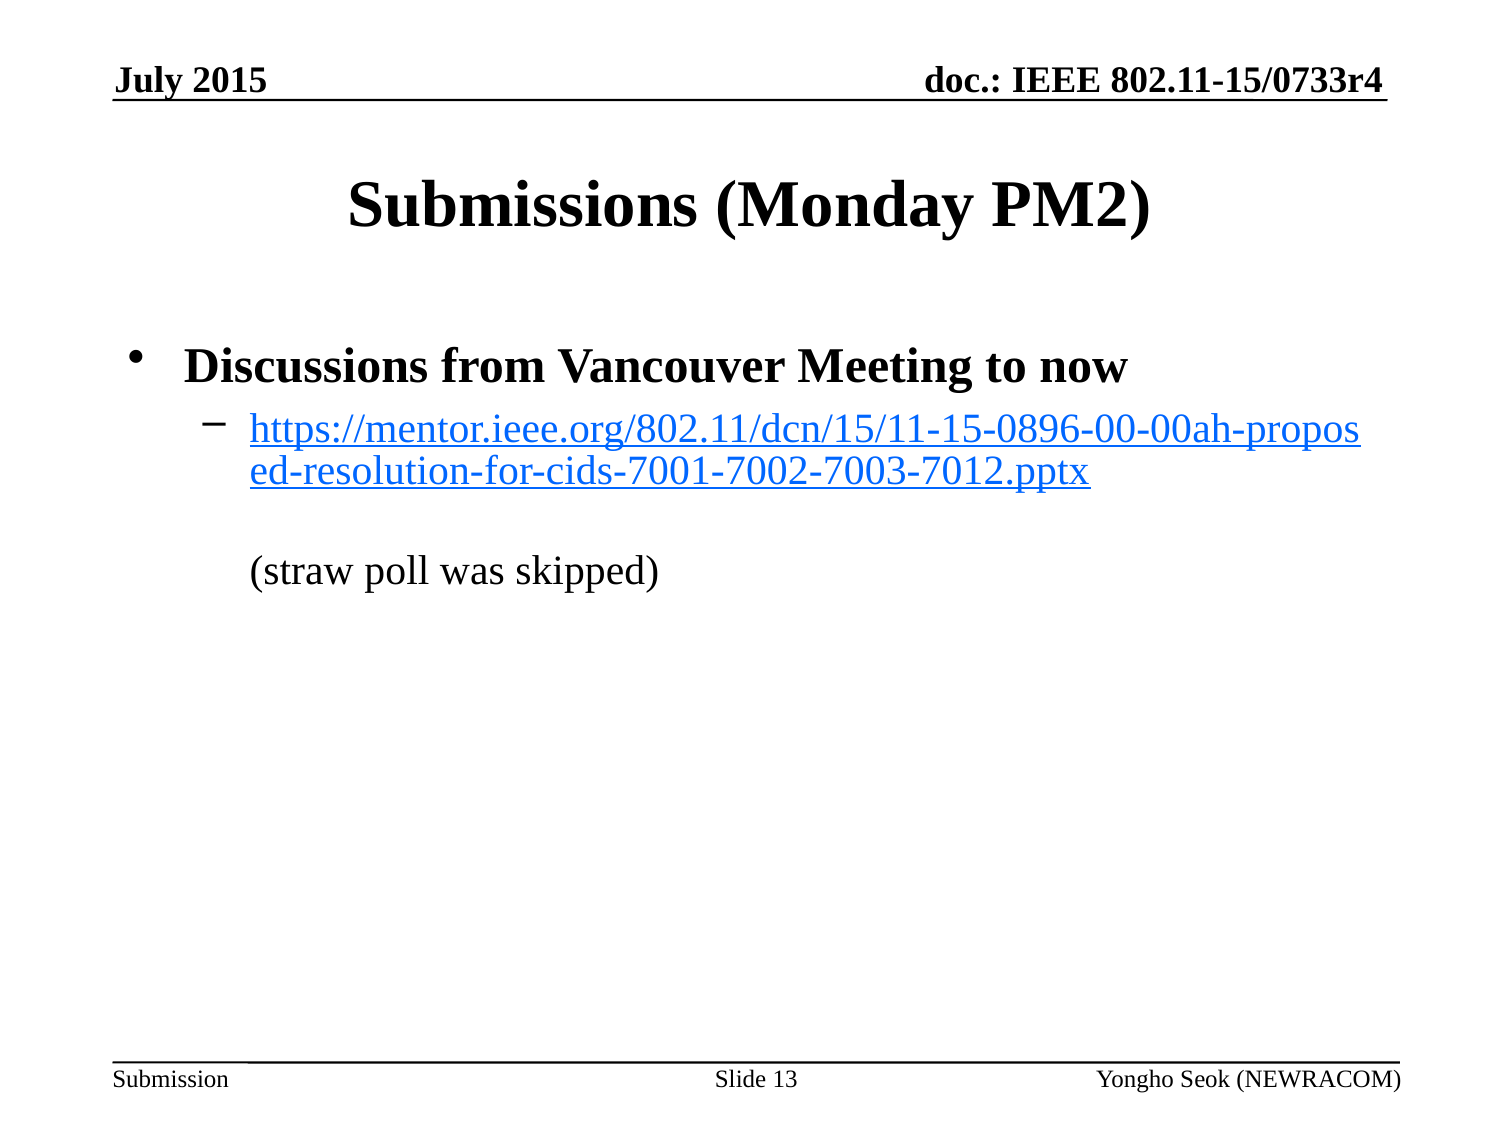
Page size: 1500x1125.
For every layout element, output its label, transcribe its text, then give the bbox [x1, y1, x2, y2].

list Discussions from Vancouver Meeting to now https://mentor.ieee.org/802.11/dcn/15/11-15-0896-00-00ah-proposed-resolution-for-cids-7001-7002-7003-7012.pptx (straw poll was skipped) [112, 324, 1388, 1001]
slide_number Slide 13 [712, 1061, 800, 1093]
title Submissions (Monday PM2) [112, 112, 1388, 288]
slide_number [114, 54, 274, 101]
footer Yongho Seok (NEWRACOM) [1088, 1061, 1402, 1093]
